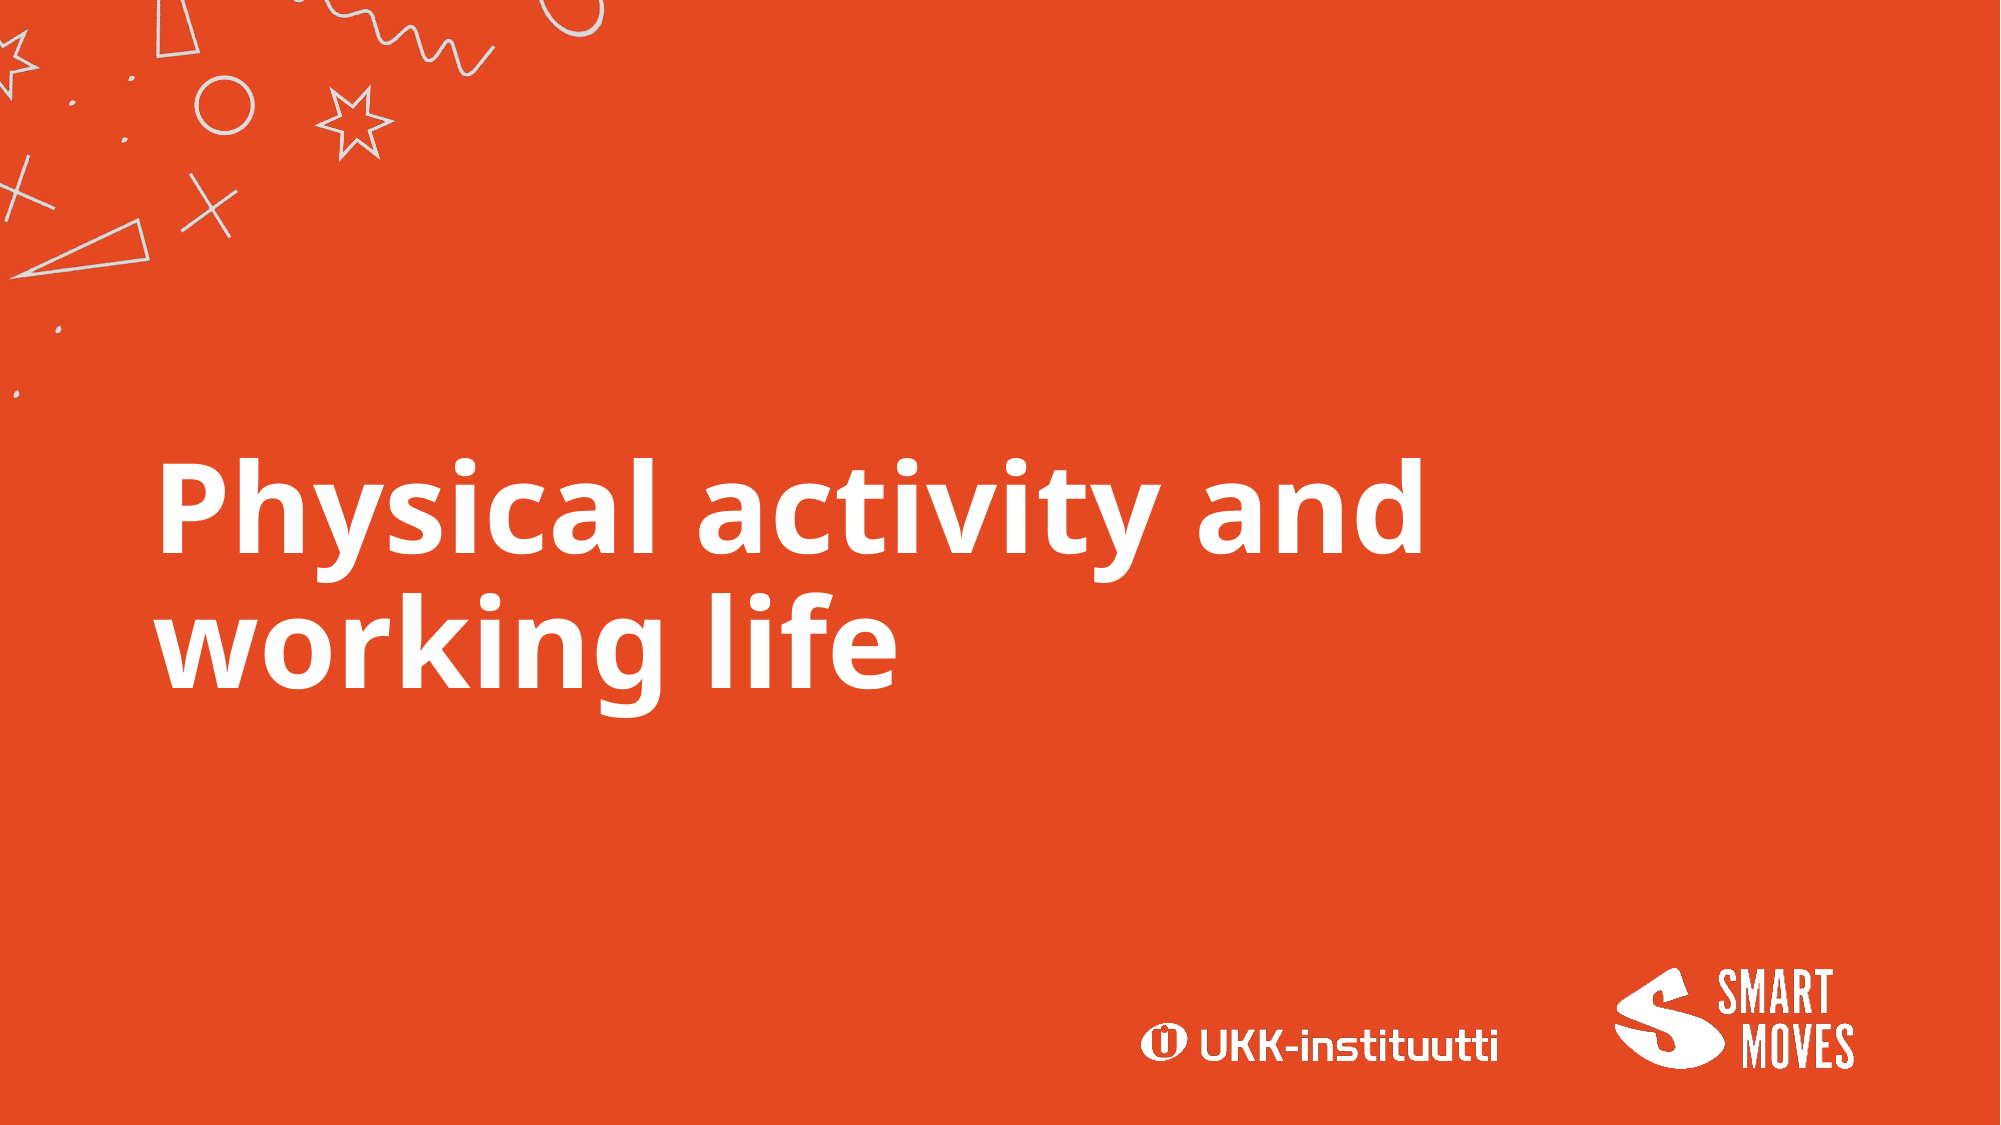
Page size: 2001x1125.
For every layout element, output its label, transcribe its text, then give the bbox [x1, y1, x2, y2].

picture [0, 145, 160, 401]
picture [179, 171, 240, 242]
picture [1141, 1023, 1497, 1061]
picture [530, 0, 622, 55]
picture [244, 0, 502, 82]
picture [0, 9, 50, 107]
picture [67, 74, 137, 145]
picture [107, 0, 258, 141]
picture [310, 81, 399, 167]
picture [1615, 968, 1854, 1069]
title Physical activity and working life [137, 331, 1638, 724]
